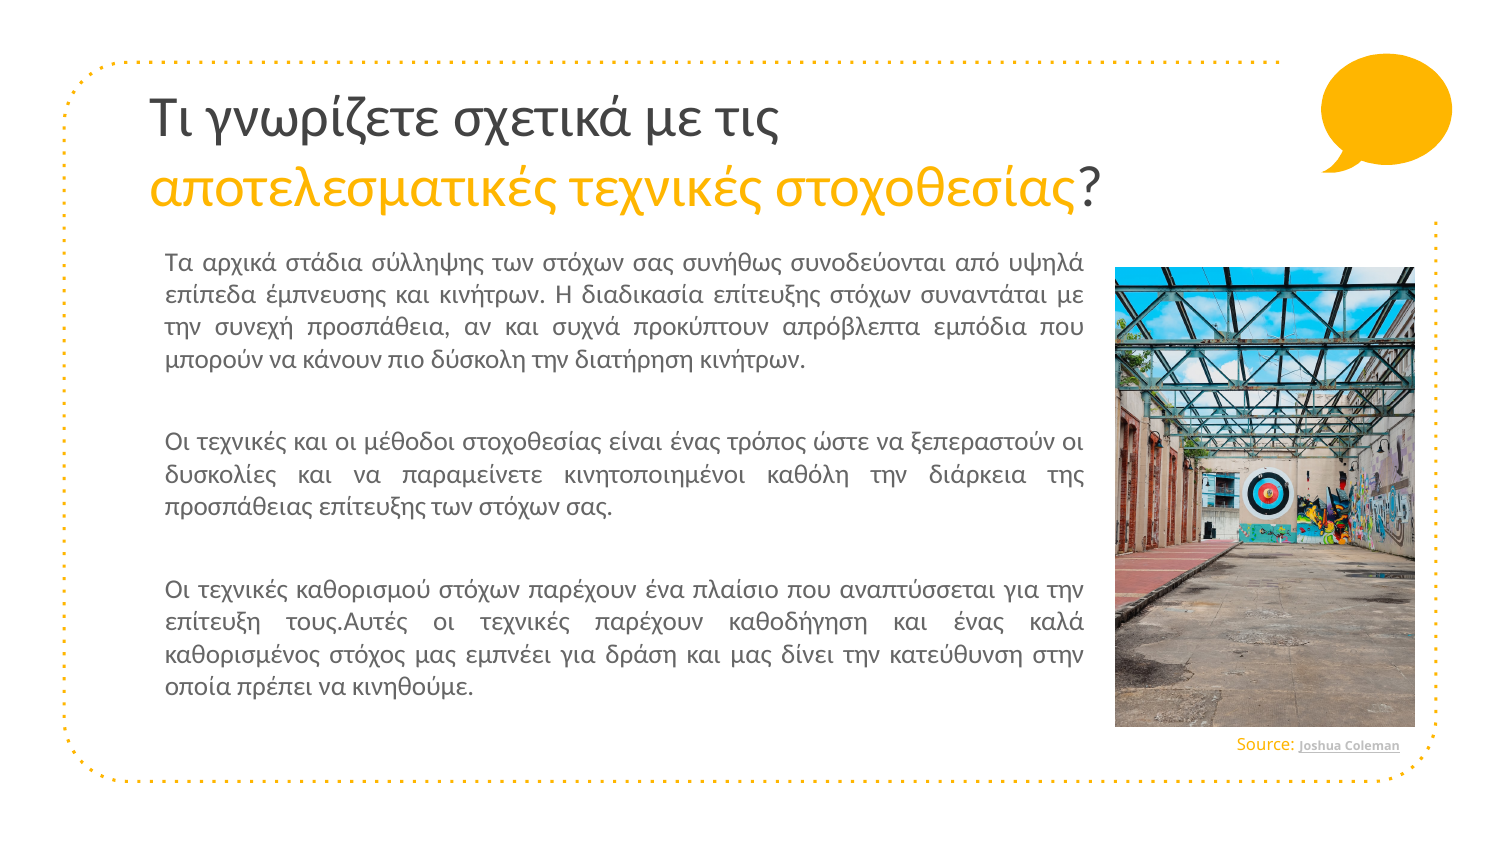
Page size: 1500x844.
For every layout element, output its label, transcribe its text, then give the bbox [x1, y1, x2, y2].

picture [1115, 266, 1415, 727]
text_box [1321, 53, 1453, 173]
title Τι γνωρίζετε σχετικά με τις αποτελεσματικές τεχνικές στοχοθεσίας? [134, 63, 1453, 249]
list Τα αρχικά στάδια σύλληψης των στόχων σας συνήθως συνοδεύονται από υψηλά επίπεδα έμπνευσης και κινήτρων. Η διαδικασία επίτευξης στόχων συναντάται με την συνεχή προσπάθεια, αν και συχνά προκύπτουν απρόβλεπτα εμπόδια που μπορούν να κάνουν πιο δύσκολη την διατήρηση κινήτρων. Οι τεχνικές και οι μέθοδοι στοχοθεσίας είναι ένας τρόπος ώστε να ξεπεραστούν οι δυσκολίες και να παραμείνετε κινητοποιημένοι καθόλη την διάρκεια της προσπάθειας επίτευξης των στόχων σας. Οι τεχνικές καθορισμού στόχων παρέχουν ένα πλαίσιο που αναπτύσσεται για την επίτευξη τους.Αυτές οι τεχνικές παρέχουν καθοδήγηση και ένας καλά καθορισμένος στόχος μας εμπνέει για δράση και μας δίνει την κατεύθυνση στην οποία πρέπει να κινηθούμε. [149, 228, 1099, 793]
text_box Source: Joshua Coleman [943, 726, 1415, 762]
